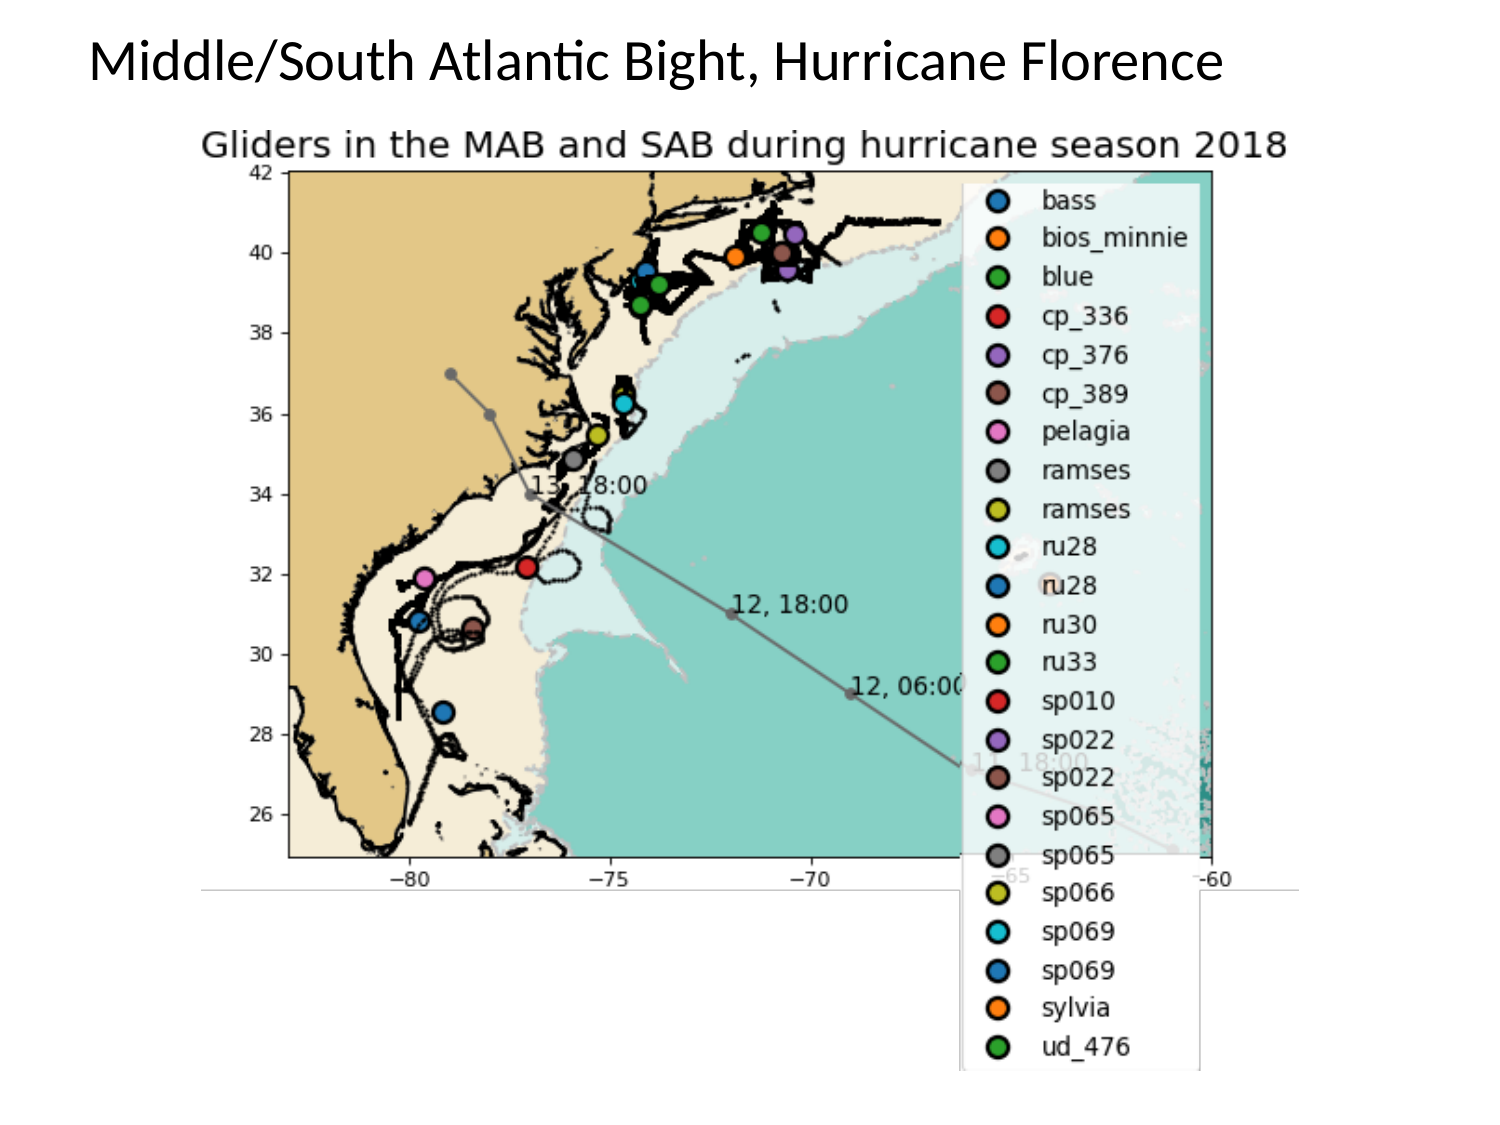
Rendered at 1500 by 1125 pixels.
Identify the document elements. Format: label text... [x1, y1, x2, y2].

picture [201, 130, 1299, 1071]
text_box Middle/South Atlantic Bight, Hurricane Florence [82, 16, 1232, 98]
